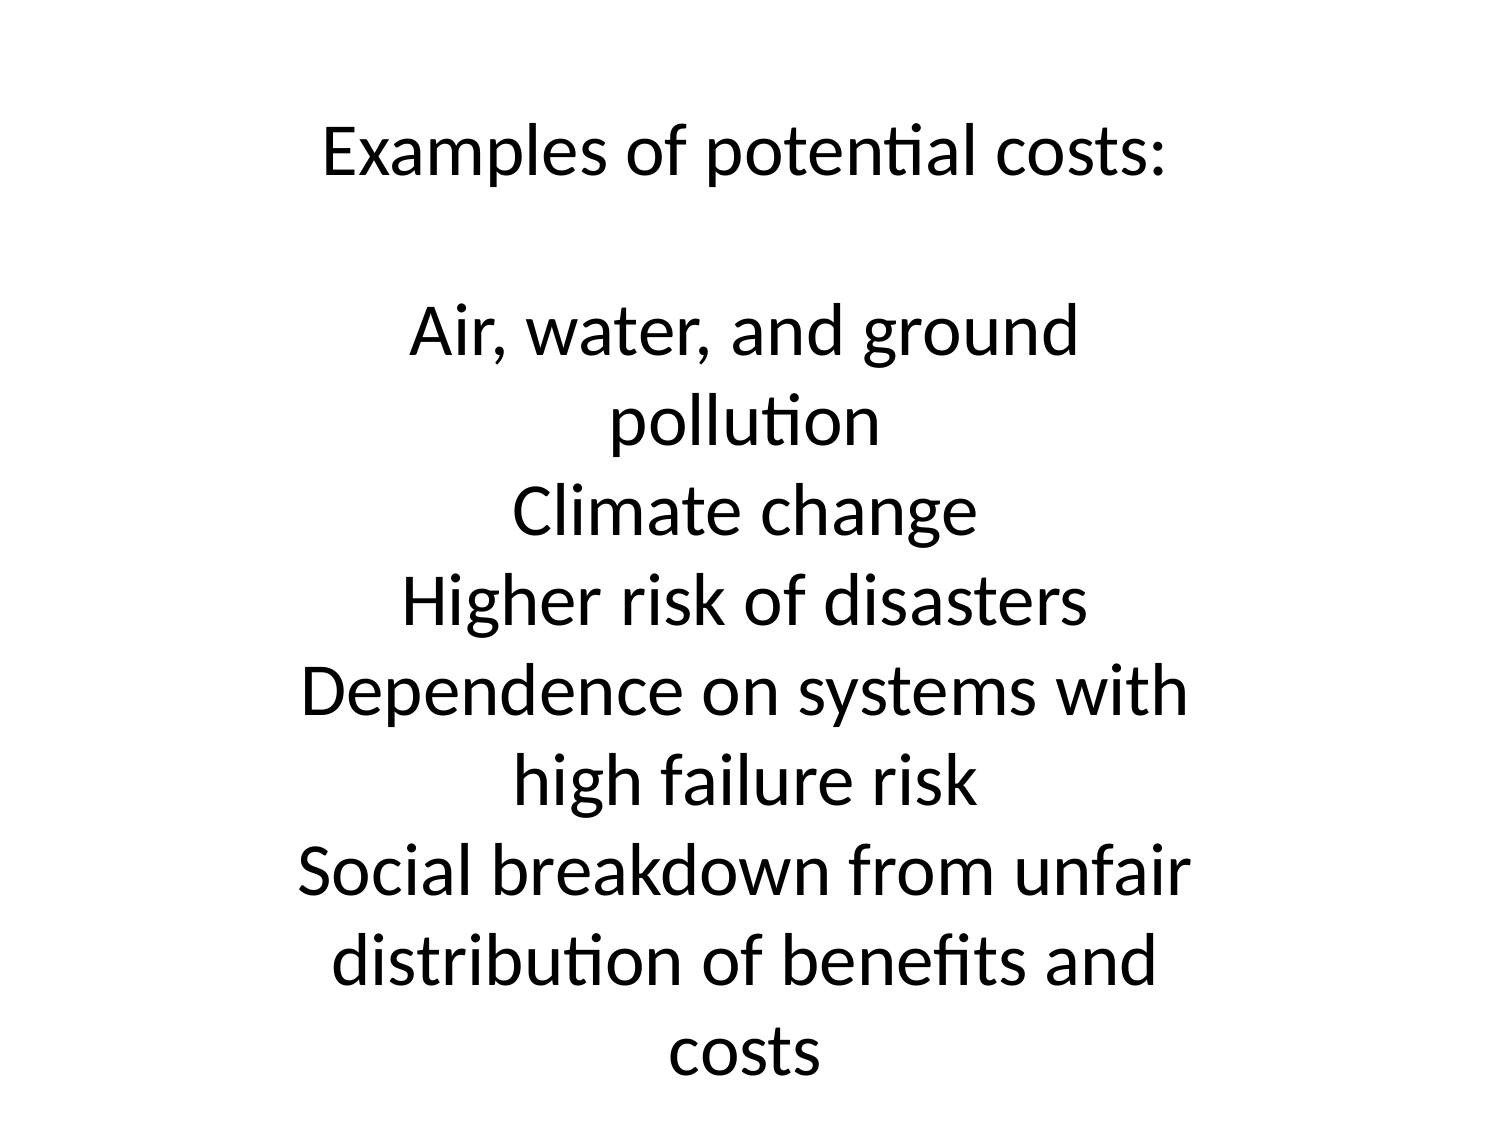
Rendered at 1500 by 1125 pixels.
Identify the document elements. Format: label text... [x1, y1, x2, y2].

text_box Examples of potential costs: Air, water, and ground pollution Climate change Higher risk of disasters Dependence on systems with high failure risk Social breakdown from unfair distribution of benefits and costs [255, 92, 1236, 1125]
